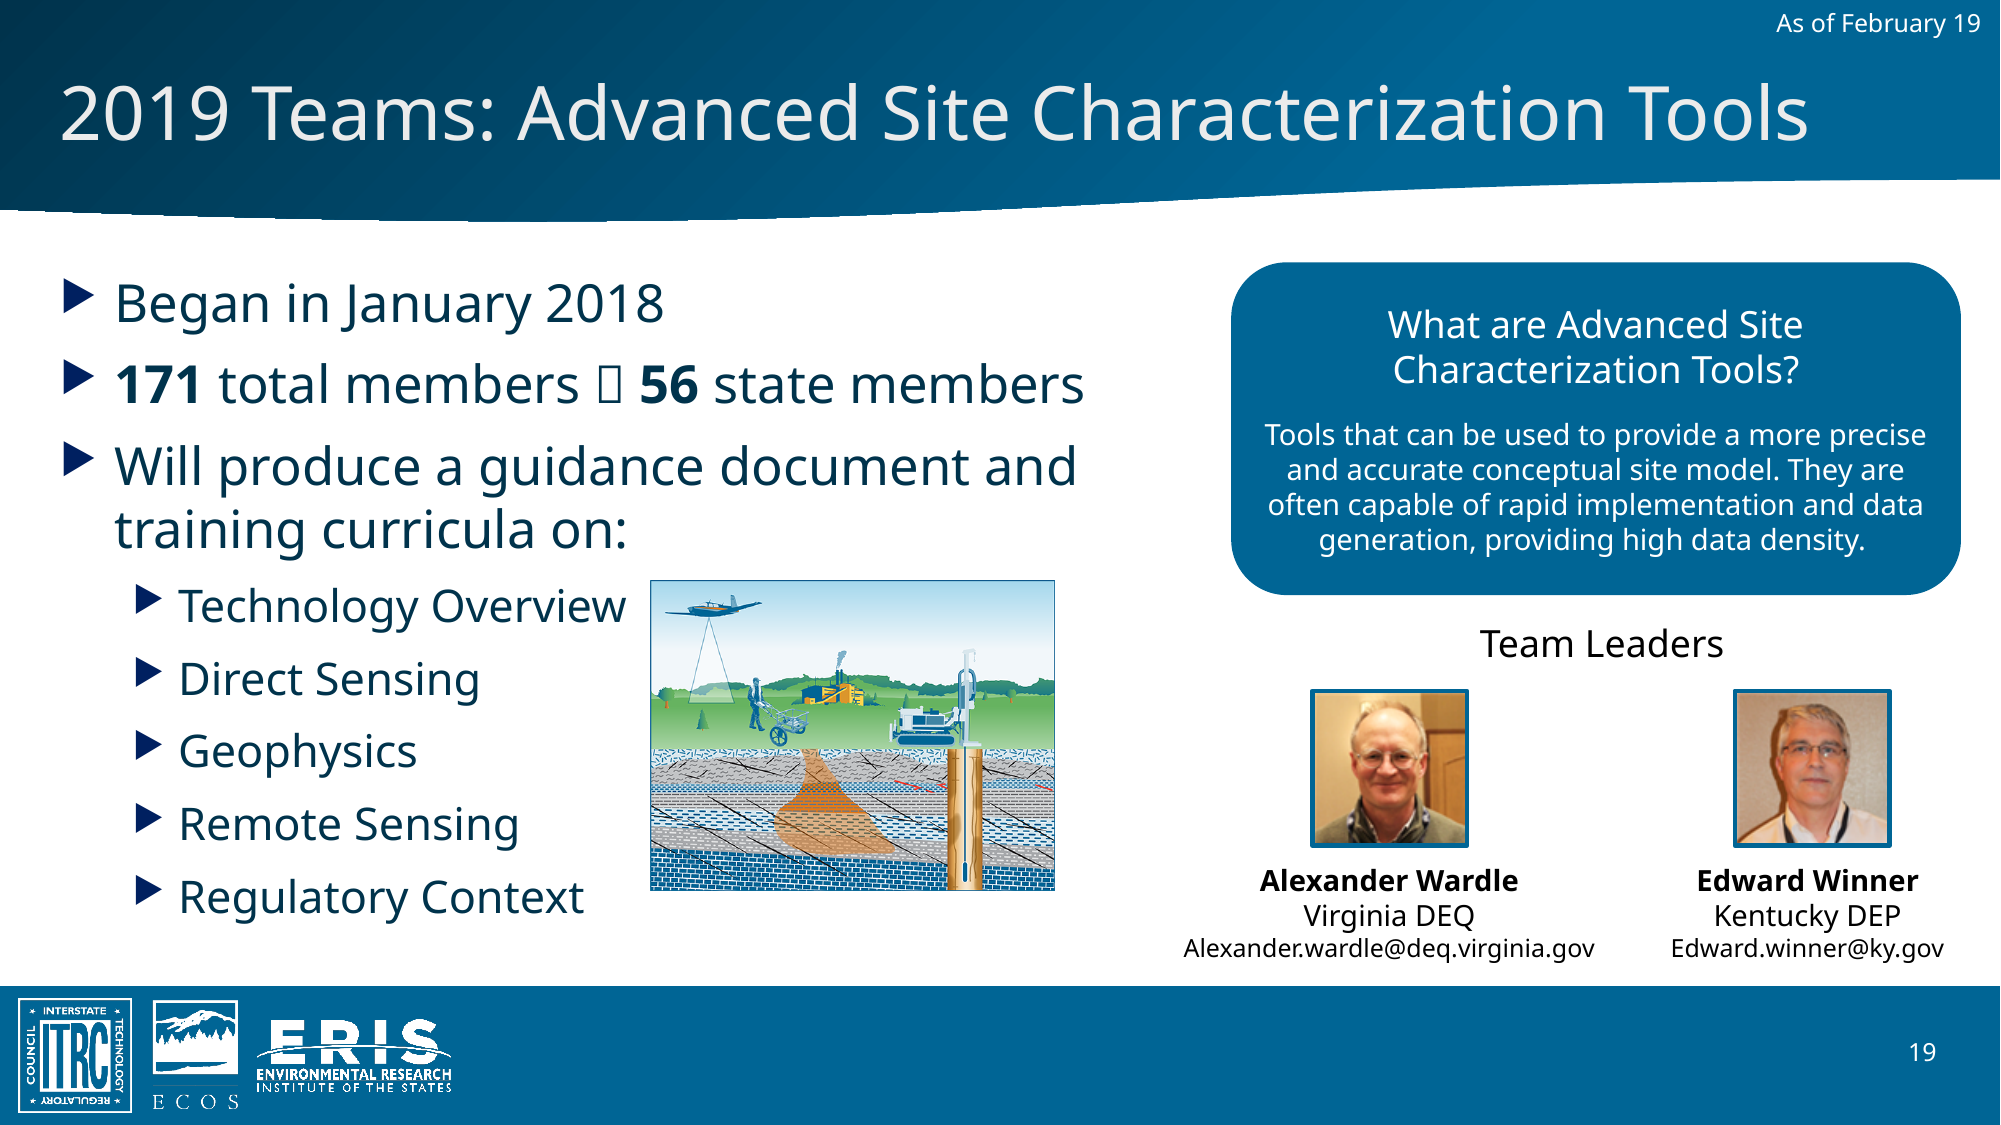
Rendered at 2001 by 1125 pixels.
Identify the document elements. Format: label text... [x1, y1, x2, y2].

picture [322, 1021, 358, 1046]
picture [272, 1053, 304, 1063]
picture [40, 1021, 110, 1091]
picture [650, 580, 1056, 892]
picture [314, 1070, 318, 1080]
title 2019 Teams: Advanced Site Characterization Tools [44, 51, 2000, 168]
picture [1022, 877, 1035, 886]
picture [678, 873, 694, 880]
text_box Edward Winner Kentucky DEP Edward.winner@ky.gov [1580, 855, 2000, 970]
picture [403, 1020, 437, 1050]
picture [748, 876, 758, 886]
picture [301, 1069, 307, 1078]
picture [153, 1001, 237, 1074]
picture [1037, 872, 1047, 882]
picture [382, 1070, 387, 1080]
picture [1738, 694, 1886, 842]
text_box What are Advanced Site Characterization Tools? Tools that can be used to provide a more precise and accurate conceptual site model. They are often capable of rapid implementation and data generation, providing high data density. [1229, 260, 1963, 597]
picture [740, 867, 750, 877]
picture [375, 1047, 386, 1063]
slide_number 19 [1883, 1029, 1962, 1095]
picture [670, 867, 675, 878]
picture [266, 1070, 274, 1080]
picture [272, 1021, 304, 1050]
picture [375, 1021, 386, 1046]
picture [1316, 694, 1464, 842]
picture [116, 1026, 123, 1033]
text_box Team Leaders [1237, 612, 1968, 672]
text_box Alexander Wardle Virginia DEQ Alexander.wardle@deq.virginia.gov [1137, 855, 1580, 970]
picture [402, 1052, 436, 1064]
picture [391, 1070, 396, 1080]
picture [322, 1047, 358, 1063]
picture [116, 1045, 122, 1056]
text_box As of February 19 [1761, 0, 2000, 45]
picture [760, 859, 770, 873]
picture [425, 1070, 429, 1080]
picture [19, 999, 131, 1112]
picture [726, 875, 741, 885]
text_box Began in January 2018 171 total members  56 state members Will produce a guidance document and training curricula on: Technology Overview Direct Sensing Geophysics Remote Sensing Regulatory Context [44, 262, 1213, 930]
picture [443, 1070, 450, 1080]
picture [702, 859, 713, 865]
picture [371, 1070, 376, 1080]
picture [683, 883, 692, 888]
picture [351, 1070, 359, 1080]
picture [291, 1070, 296, 1080]
picture [258, 1070, 263, 1080]
picture [650, 861, 659, 867]
picture [657, 881, 667, 888]
picture [752, 868, 762, 877]
